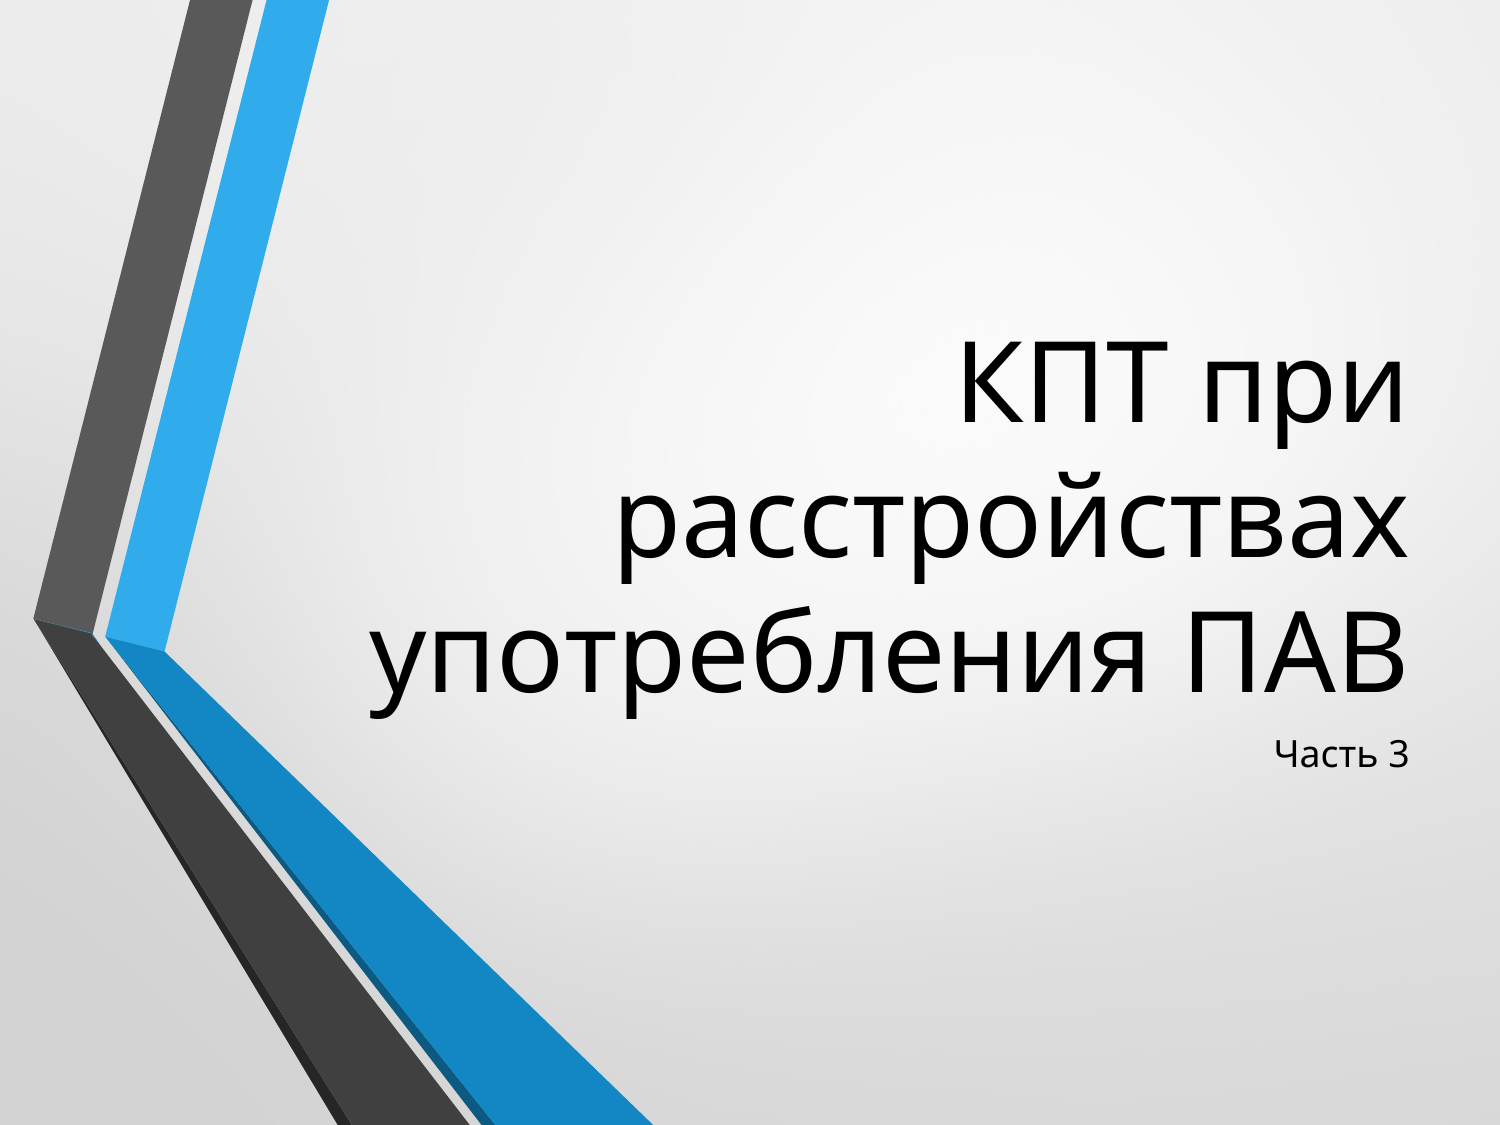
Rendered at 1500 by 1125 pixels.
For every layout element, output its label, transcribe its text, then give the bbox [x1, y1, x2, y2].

title КПТ при расстройствах употребления ПАВ [285, 149, 1425, 723]
subtitle Часть 3 [479, 722, 1425, 947]
